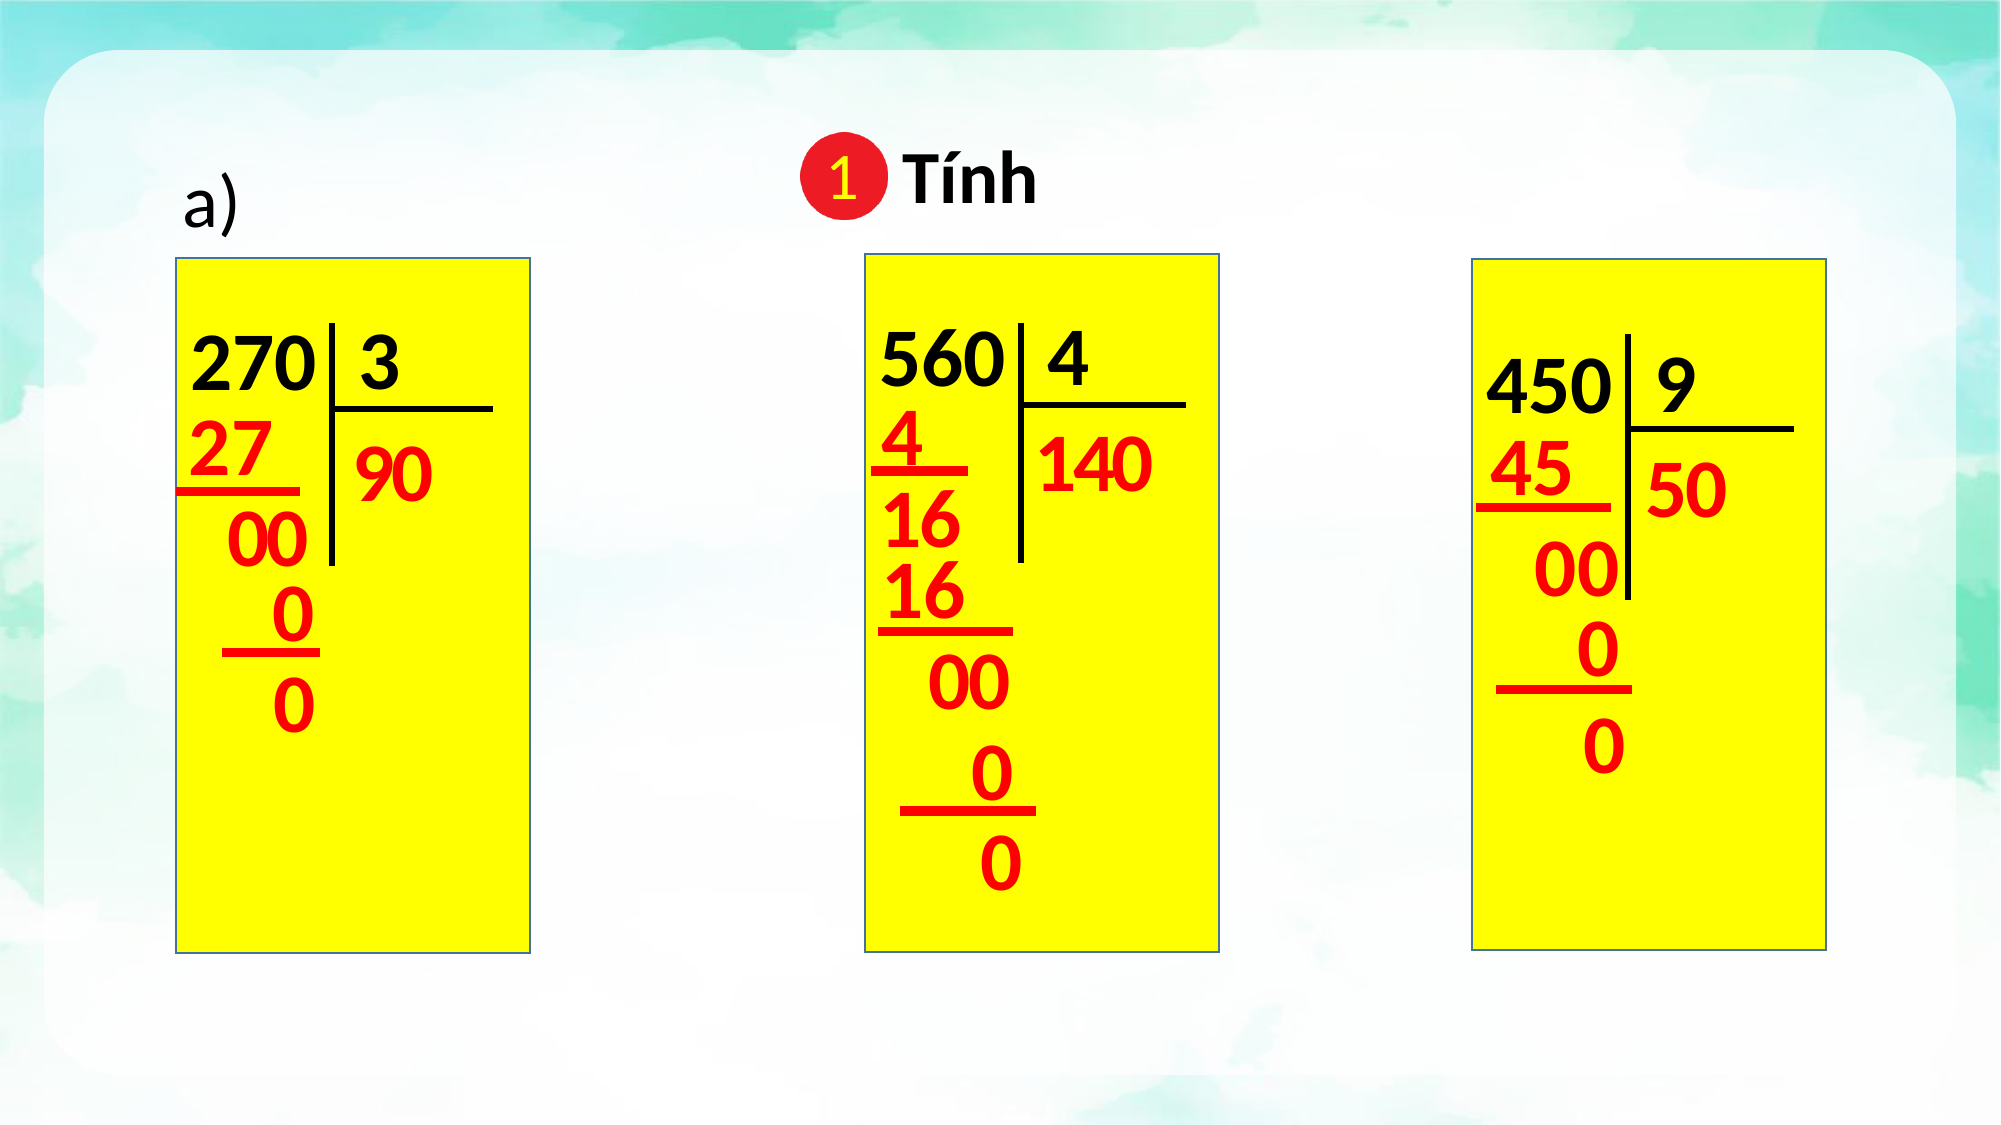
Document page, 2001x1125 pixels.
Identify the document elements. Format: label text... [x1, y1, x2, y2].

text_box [1471, 259, 1827, 951]
text_box Tính [887, 120, 1170, 226]
picture [0, 0, 2001, 1125]
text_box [800, 125, 903, 222]
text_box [864, 253, 1220, 952]
text_box [41, 47, 1959, 1078]
text_box a) [167, 144, 268, 250]
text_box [175, 257, 531, 954]
